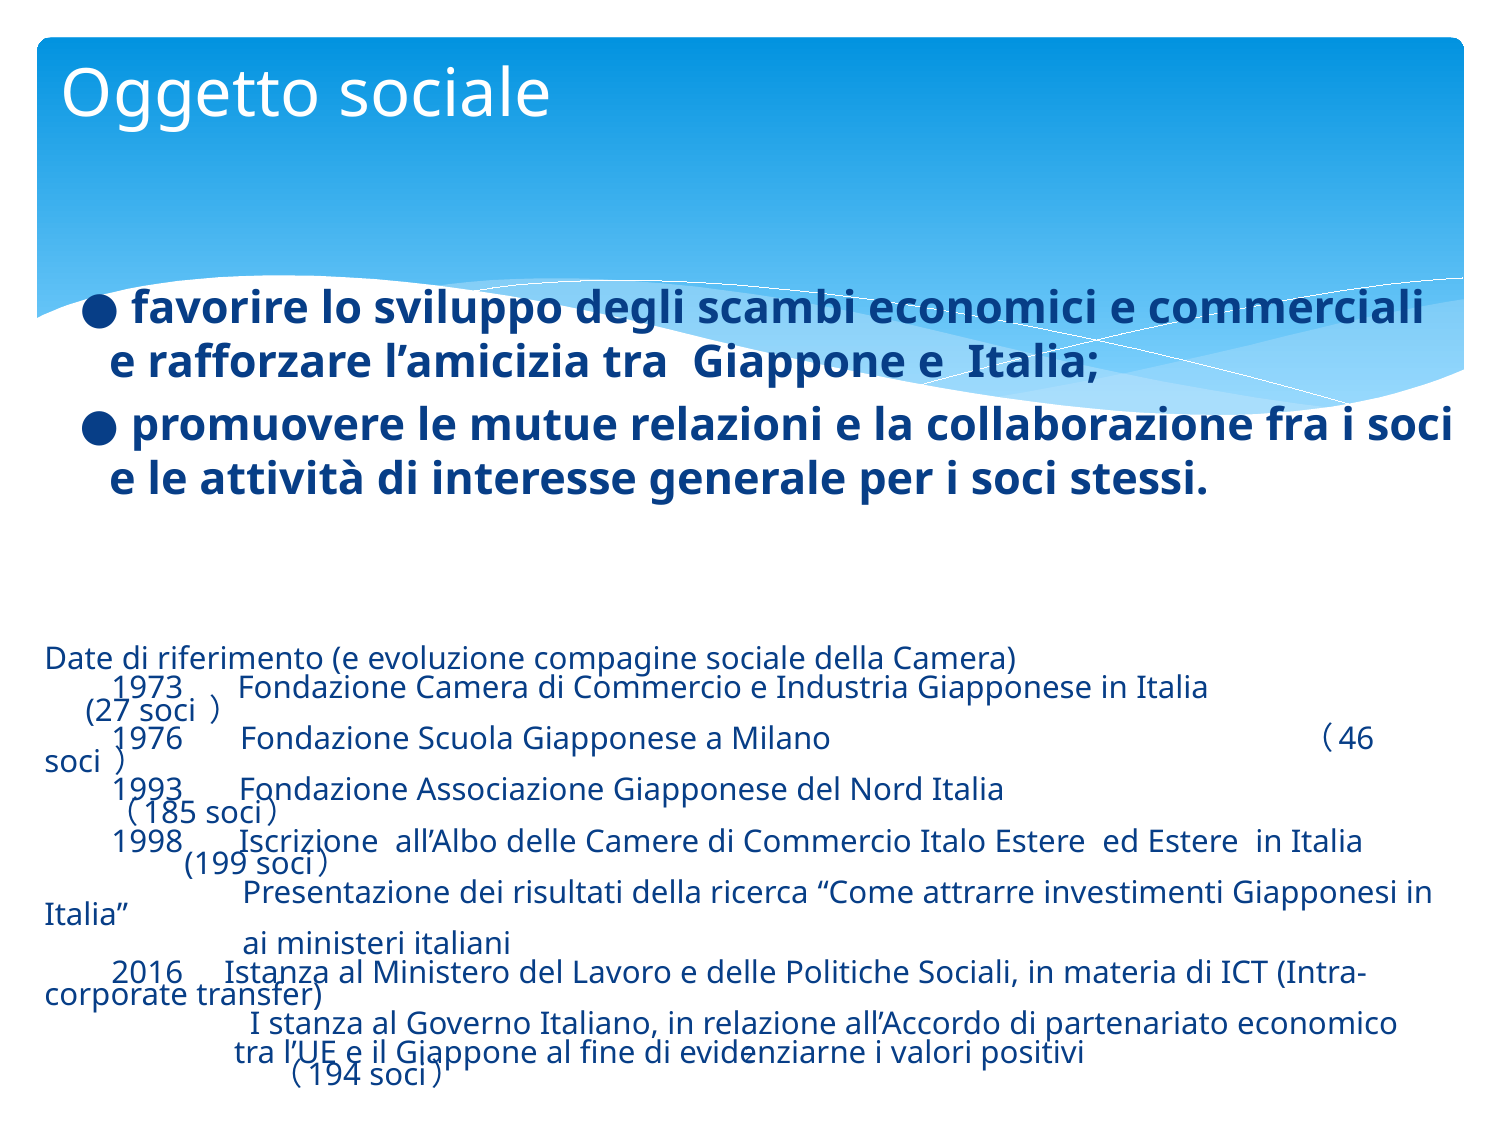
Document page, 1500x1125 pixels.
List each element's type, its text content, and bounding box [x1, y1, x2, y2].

title Oggetto sociale [0, 0, 1344, 184]
slide_number 2 [654, 1025, 846, 1086]
list ● favorire lo sviluppo degli scambi economici e commerciali e rafforzare l’amicizia tra Giappone e Italia; ● promuovere le mutue relazioni e la collaborazione fra i soci e le attività di interesse generale per i soci stessi. Date di riferimento (e evoluzione compagine sociale della Camera) 1973 Fondazione Camera di Commercio e Industria Giapponese in Italia (27 soci ） 1976 Fondazione Scuola Giapponese a Milano （46 soci ） 1993 Fondazione Associazione Giapponese del Nord Italia （185 soci） 1998 Iscrizione all’Albo delle Camere di Commercio Italo Estere ed Estere in Italia (199 soci） Presentazione dei risultati della ricerca “Come attrarre investimenti Giapponesi in Italia” ai ministeri italiani 2016 Istanza al Ministero del Lavoro e delle Politiche Sociali, in materia di ICT (Intra-corporate transfer) I stanza al Governo Italiano, in relazione all’Accordo di partenariato economico tra l’UE e il Giappone al fine di evidenziarne i valori positivi （194 soci） [29, 208, 1471, 1106]
